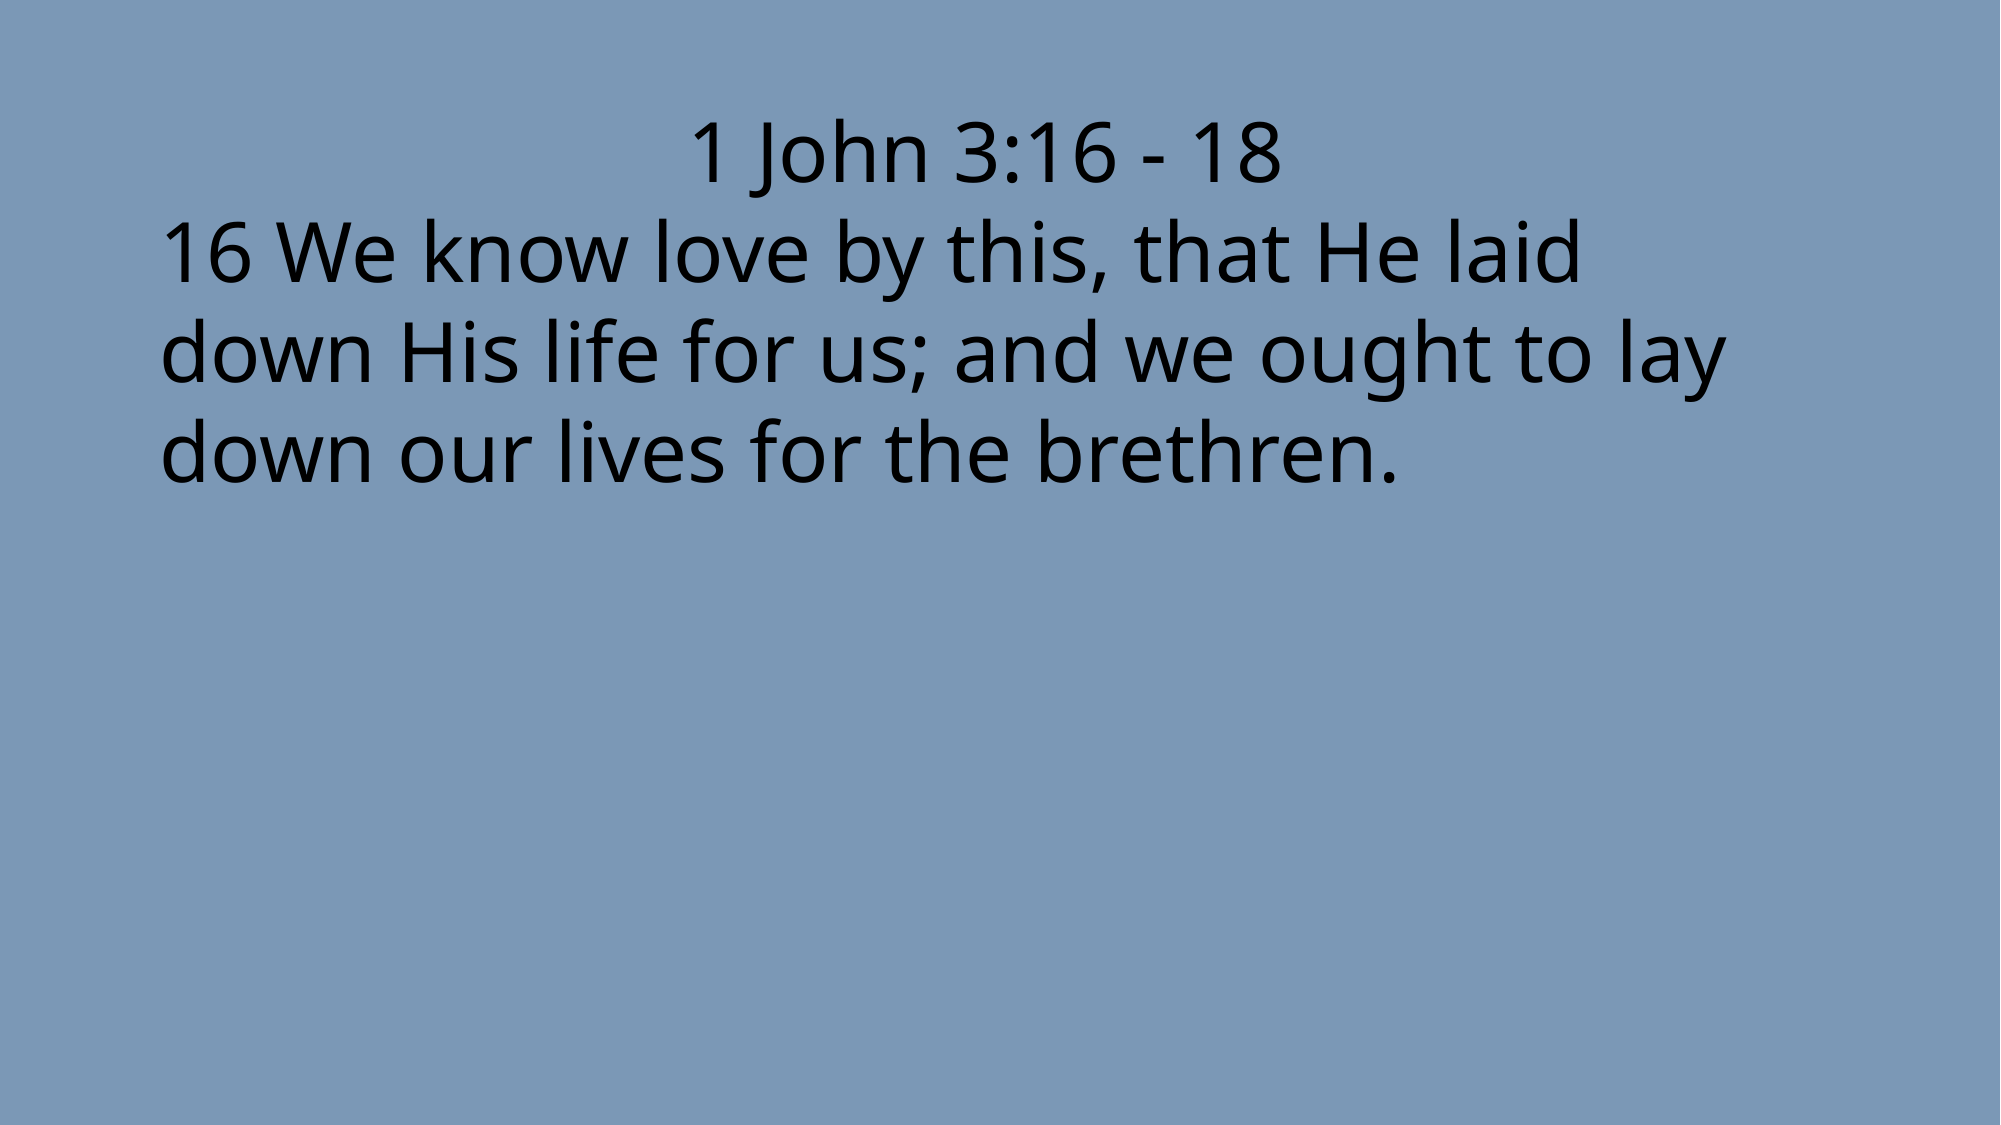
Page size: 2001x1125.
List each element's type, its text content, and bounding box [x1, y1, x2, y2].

text_box 1 John 3:16 - 18 16 We know love by this, that He laid down His life for us; and we ought to lay down our lives for the brethren. [144, 91, 1827, 507]
